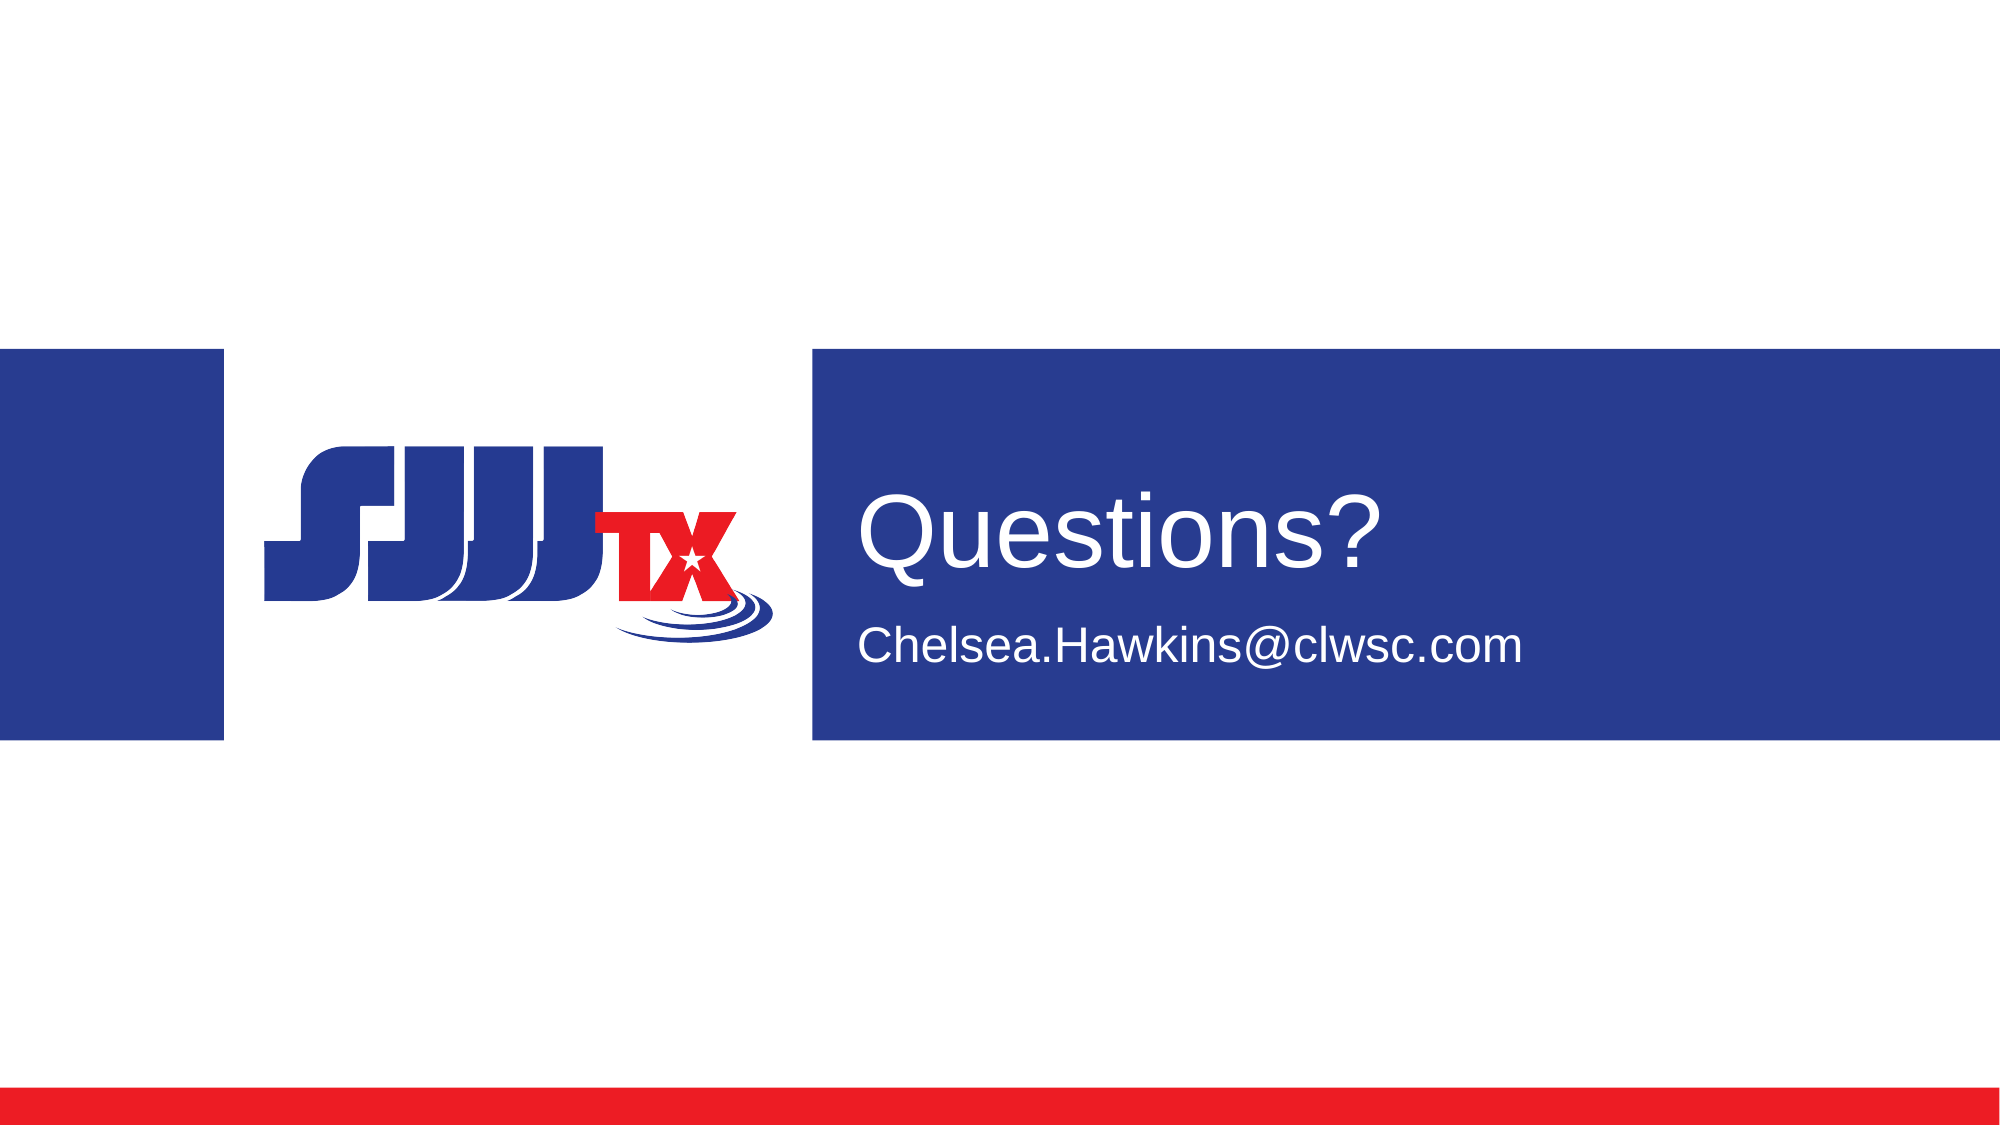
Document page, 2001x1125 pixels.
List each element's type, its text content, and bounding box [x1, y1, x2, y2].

subtitle Chelsea.Hawkins@clwsc.com [856, 604, 1956, 738]
title Questions? [856, 348, 1956, 604]
picture [264, 446, 773, 643]
